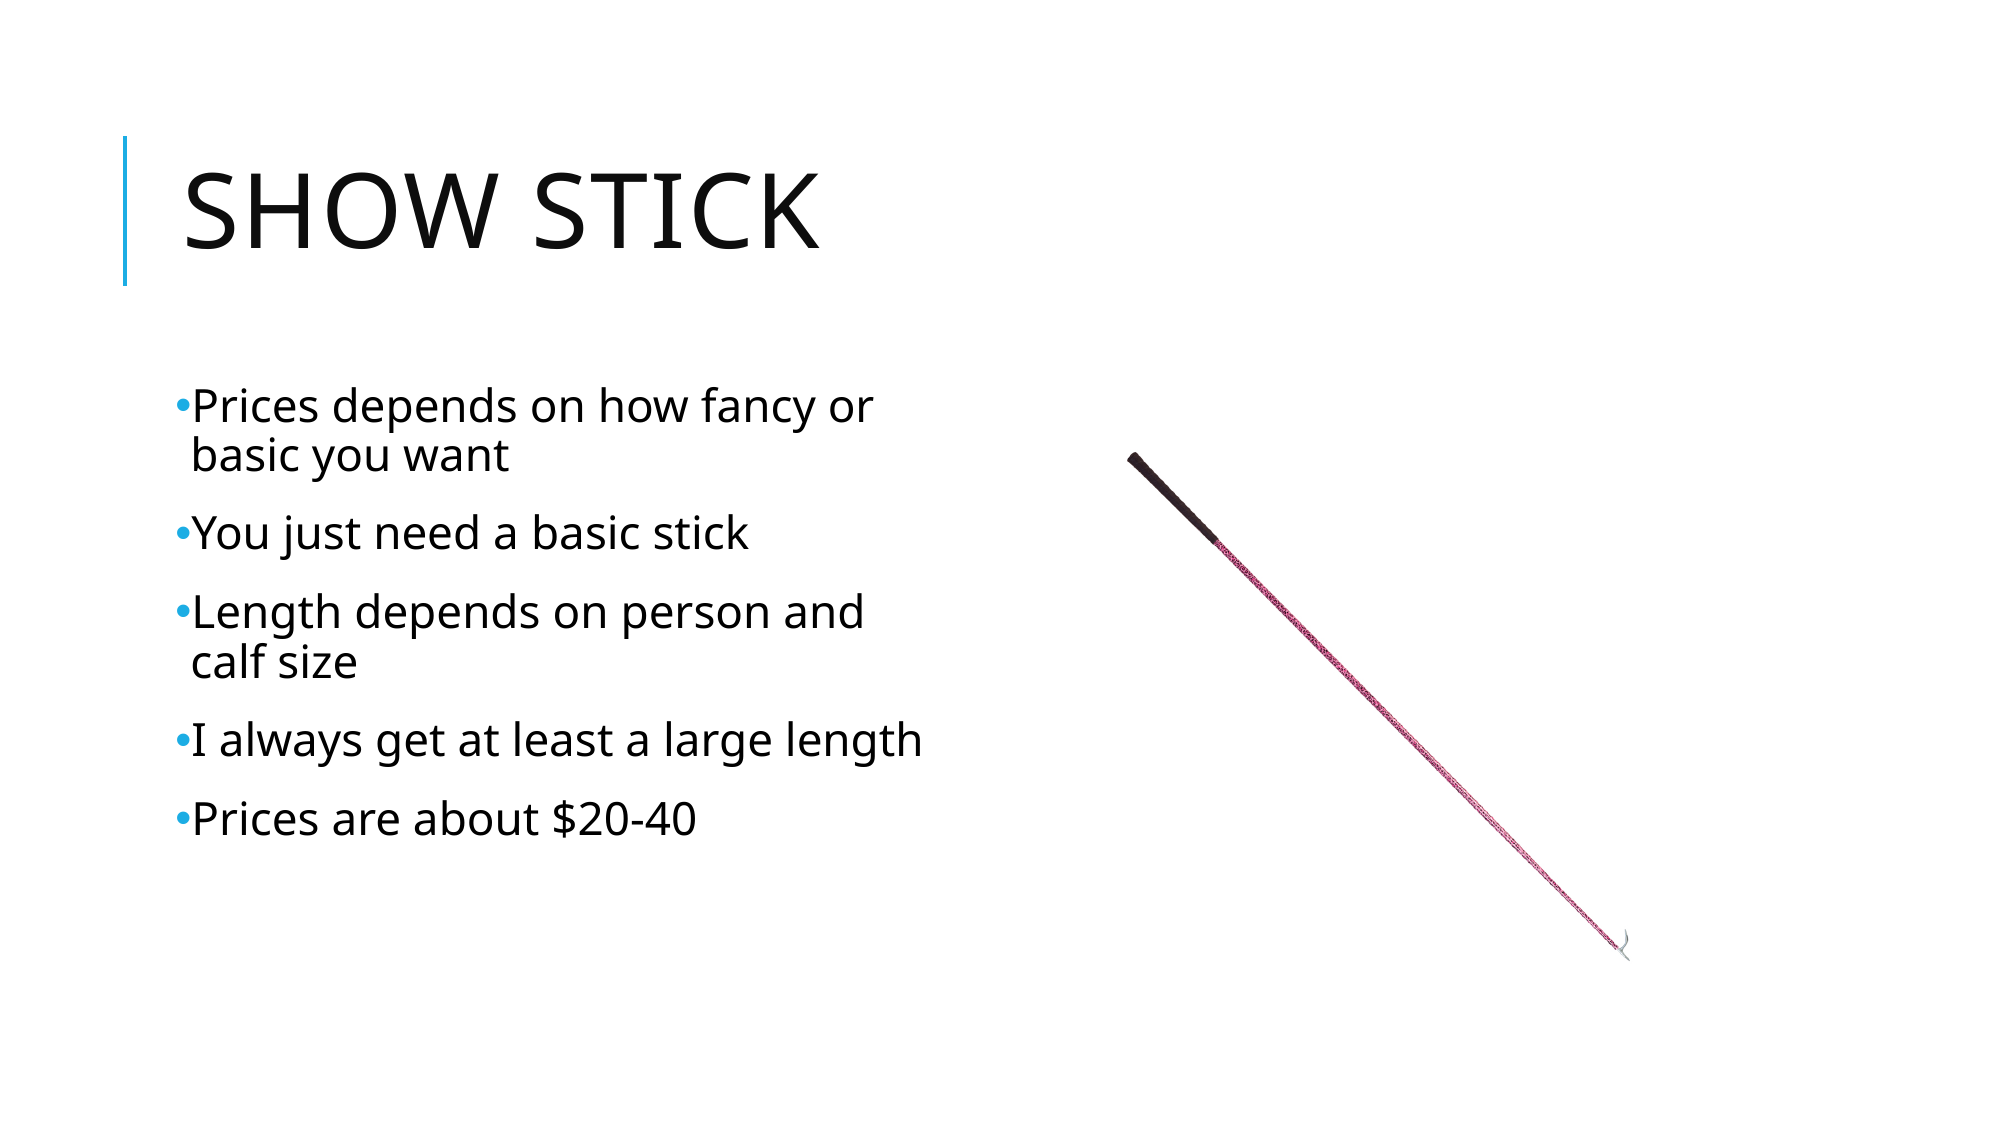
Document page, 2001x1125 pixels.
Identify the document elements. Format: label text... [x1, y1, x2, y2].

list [1042, 374, 1703, 1036]
list Prices depends on how fancy or basic you want You just need a basic stick Length depends on person and calf size I always get at least a large length Prices are about $20-40 [168, 375, 948, 1035]
title Show stick [168, 96, 1763, 342]
